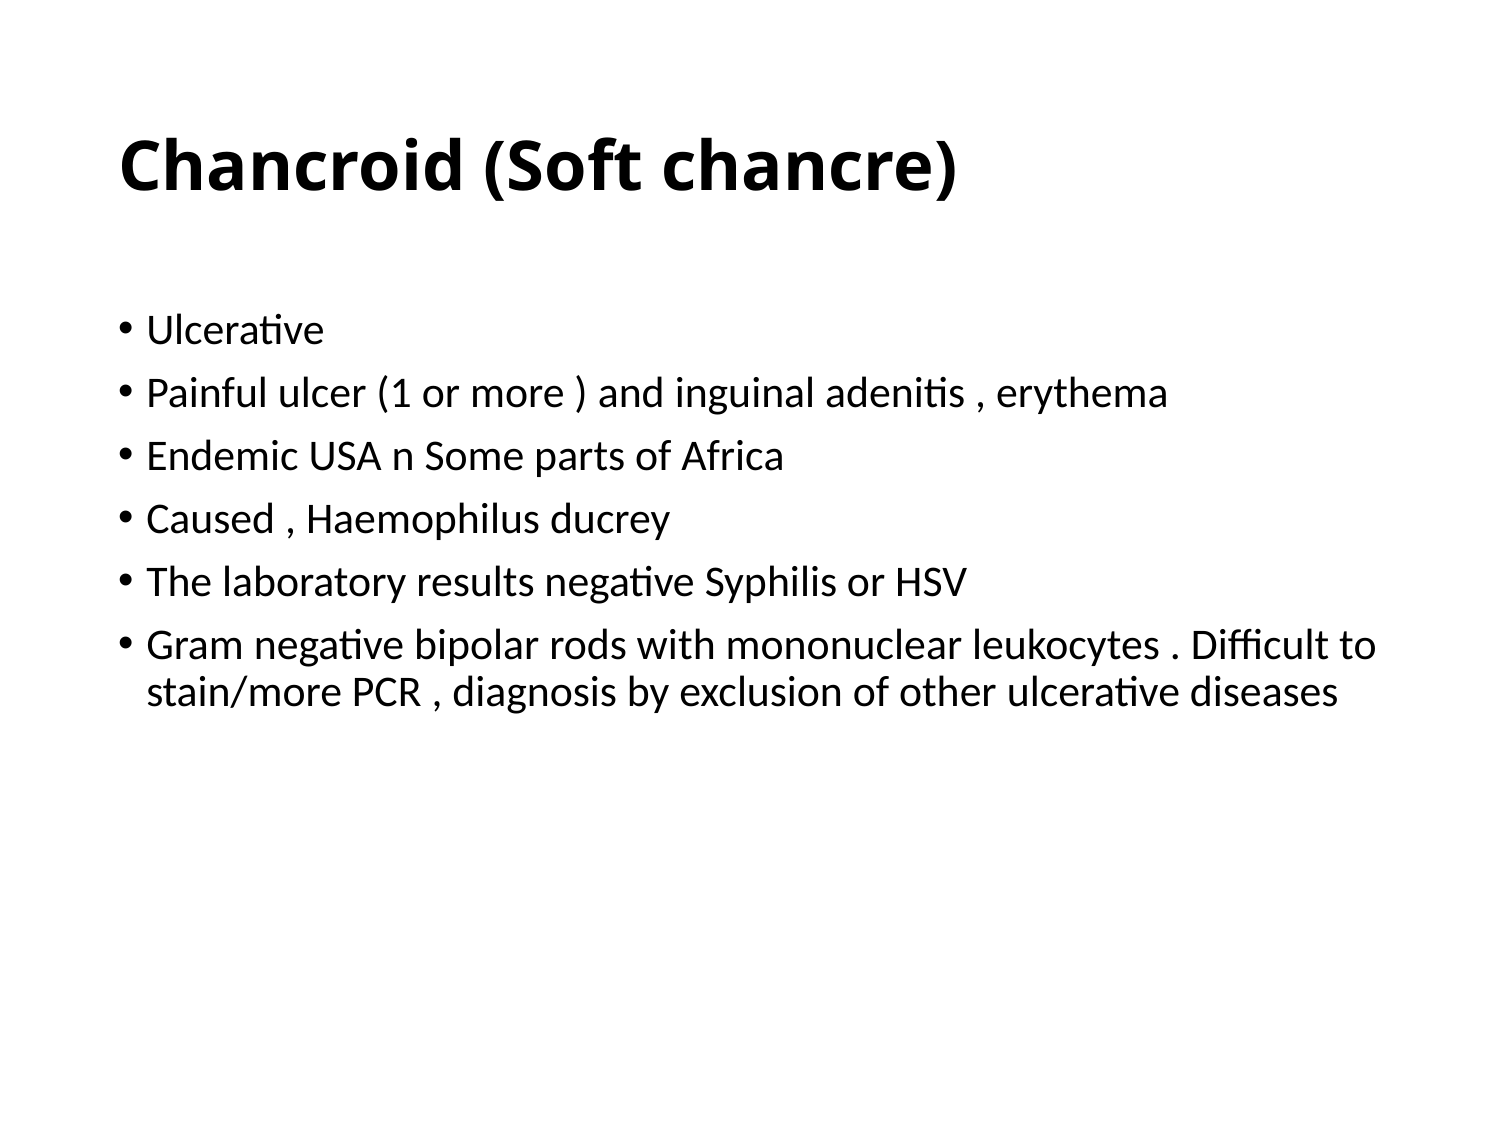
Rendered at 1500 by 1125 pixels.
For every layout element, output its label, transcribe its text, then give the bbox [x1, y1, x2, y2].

title Chancroid (Soft chancre) [103, 59, 1397, 278]
list Ulcerative Painful ulcer (1 or more ) and inguinal adenitis , erythema Endemic USA n Some parts of Africa Caused , Haemophilus ducrey The laboratory results negative Syphilis or HSV Gram negative bipolar rods with mononuclear leukocytes . Difficult to stain/more PCR , diagnosis by exclusion of other ulcerative diseases [103, 299, 1397, 1014]
